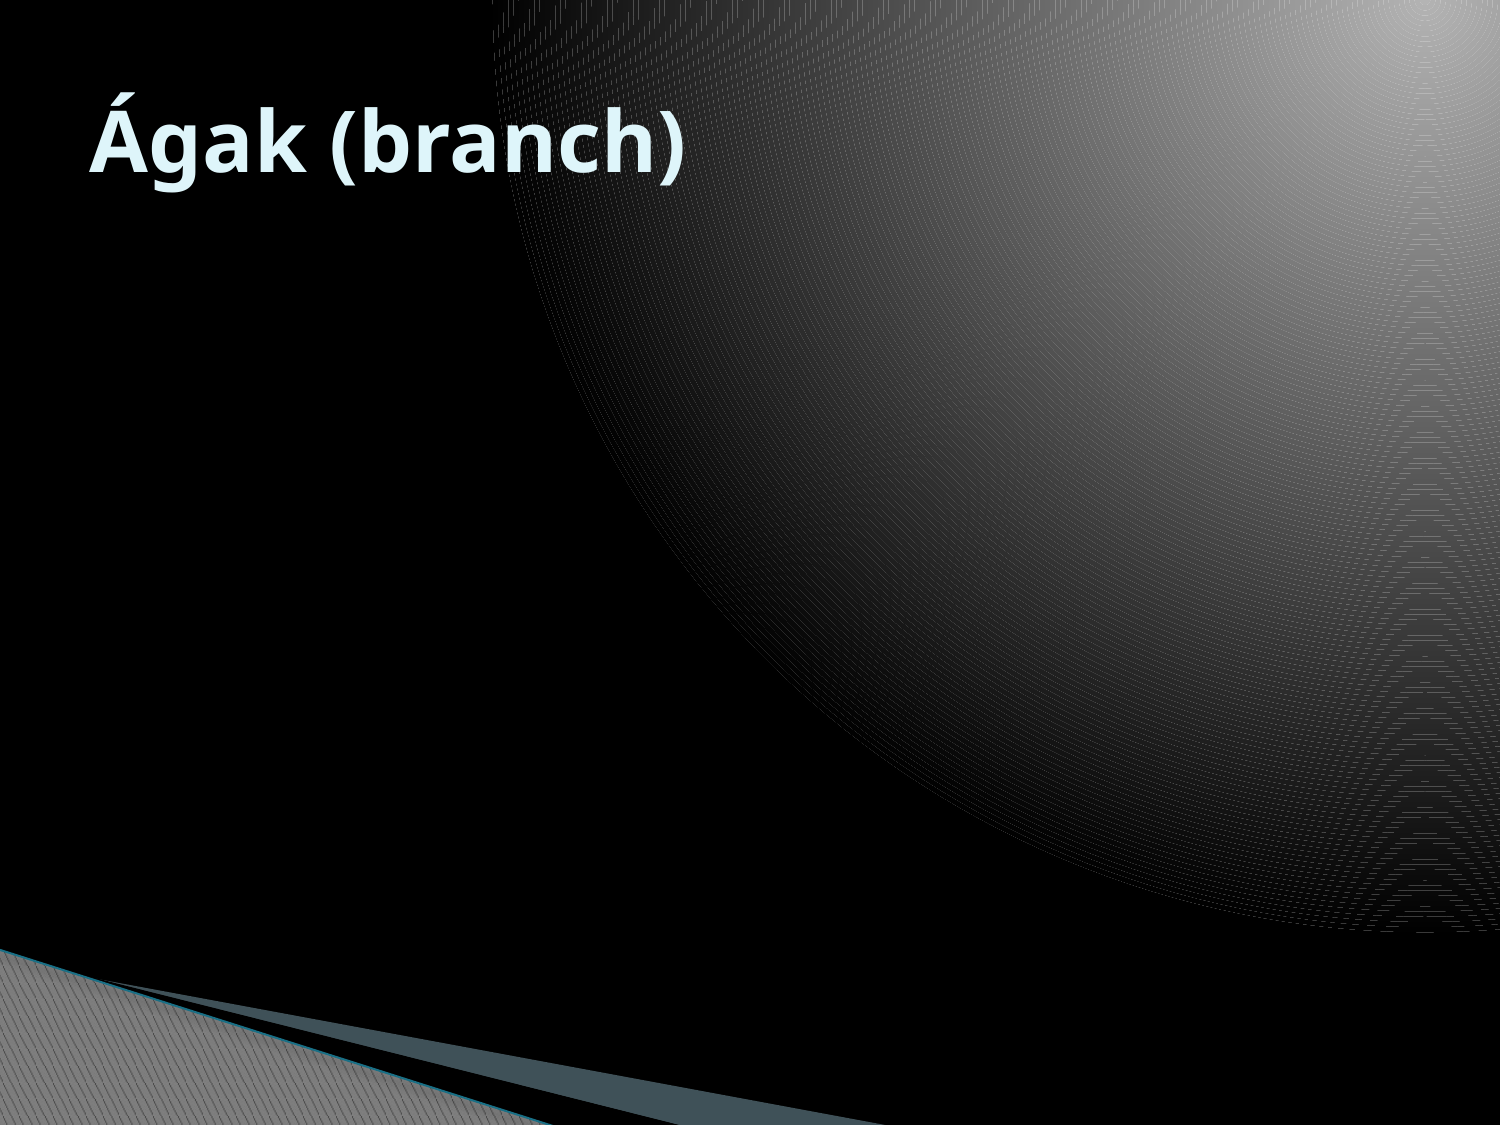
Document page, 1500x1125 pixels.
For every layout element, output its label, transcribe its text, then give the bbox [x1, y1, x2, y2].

picture [0, 952, 543, 1125]
title Ágak (branch) [75, 45, 1425, 233]
